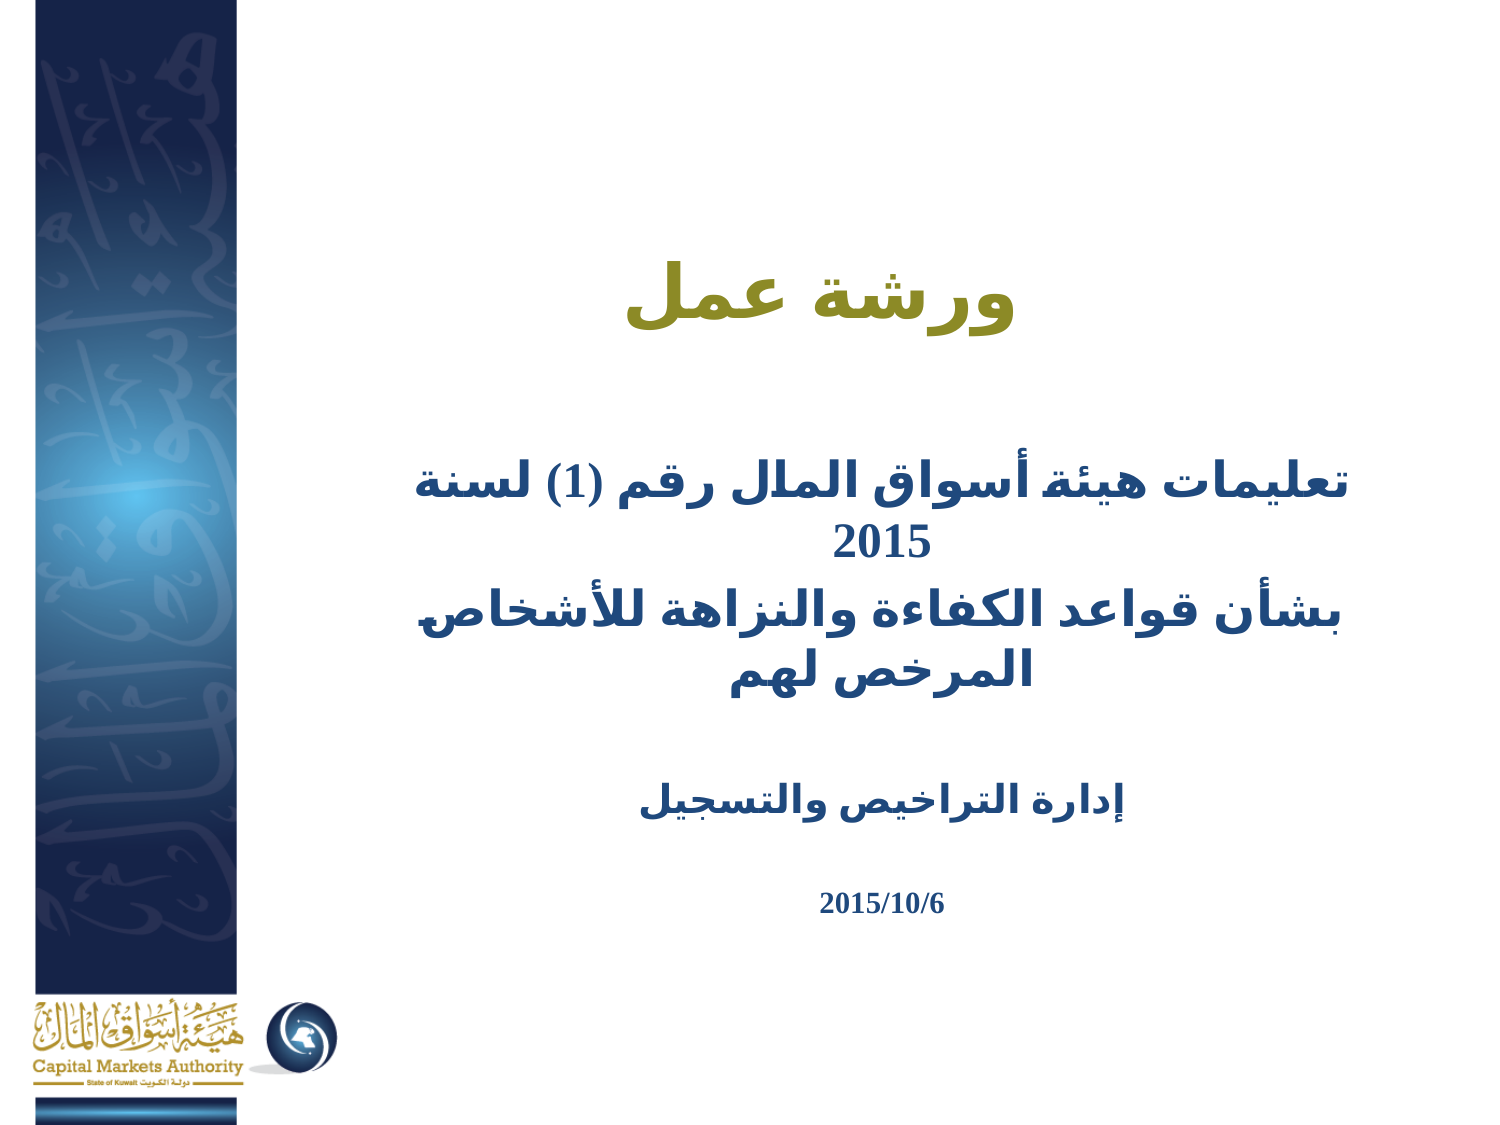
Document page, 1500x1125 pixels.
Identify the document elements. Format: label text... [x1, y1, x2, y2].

title ورشة عمل [369, 227, 1459, 469]
subtitle تعليمات هيئة أسواق المال رقم (1) لسنة 2015 بشأن قواعد الكفاءة والنزاهة للأشخاص المرخص لهم إدارة التراخيص والتسجيل 2015/10/6 [369, 440, 1400, 929]
picture [0, 0, 365, 1125]
